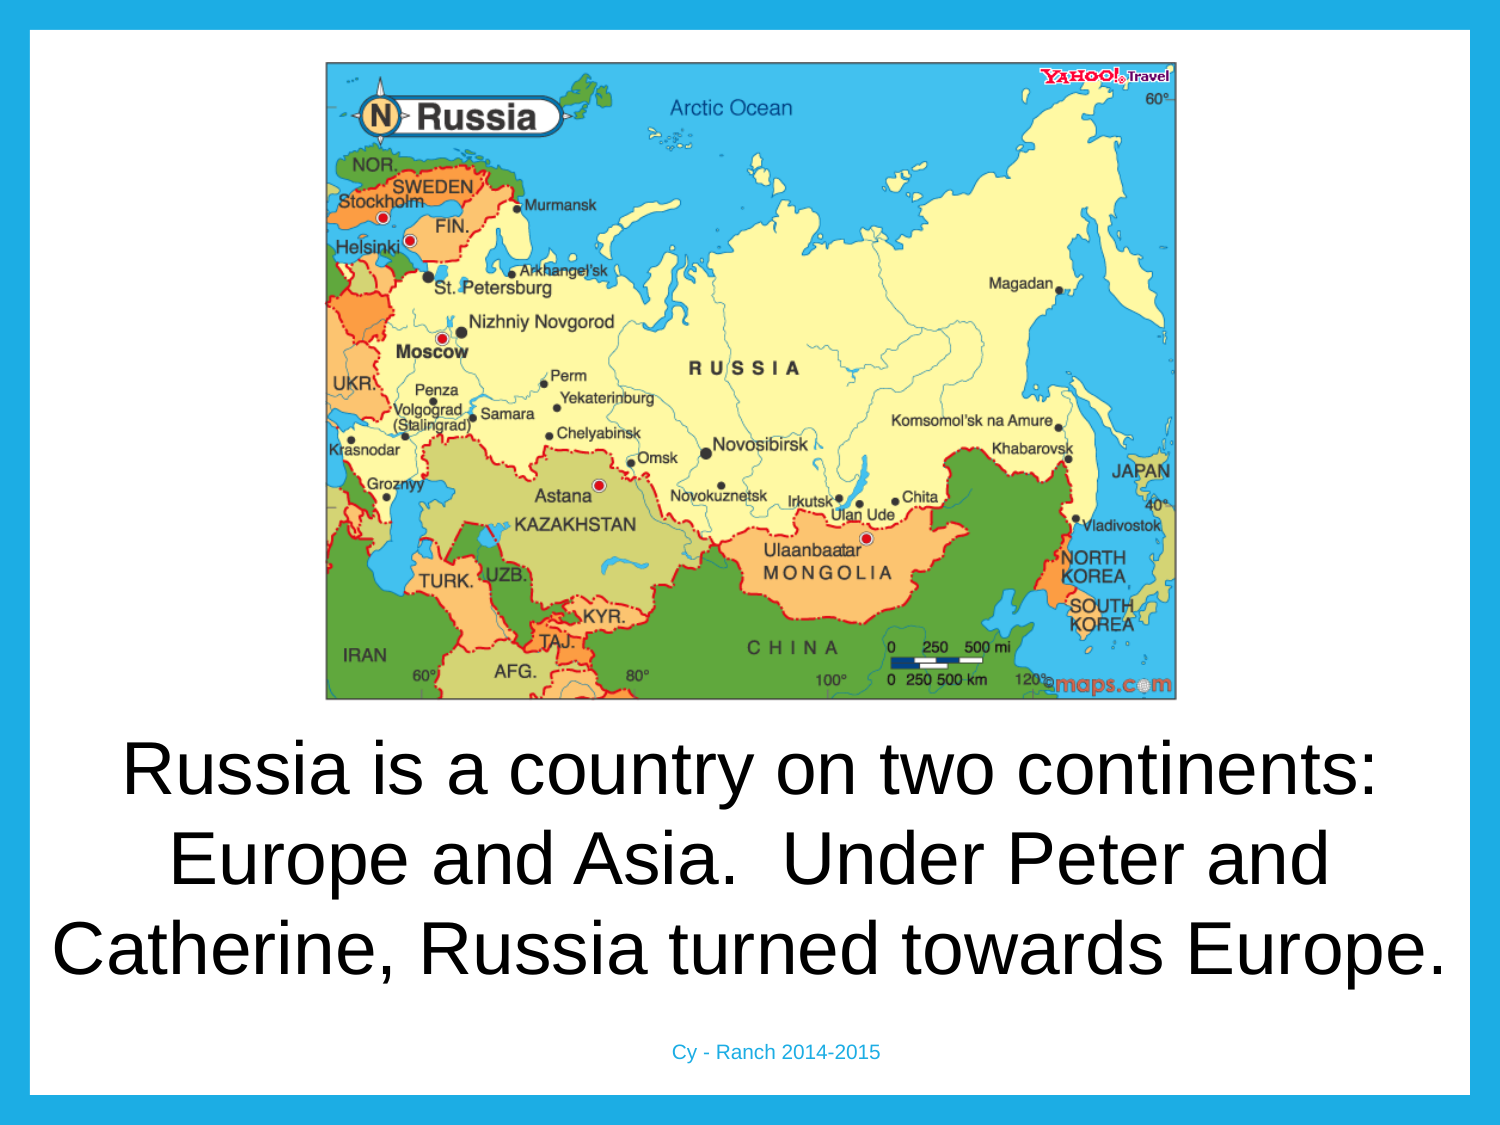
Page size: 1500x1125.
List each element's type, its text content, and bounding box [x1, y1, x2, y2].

picture [324, 62, 1177, 702]
footer Cy - Ranch 2014-2015 [485, 1021, 1067, 1081]
text_box Russia is a country on two continents: Europe and Asia. Under Peter and Catherine, Russia turned towards Europe. [37, 712, 1464, 998]
